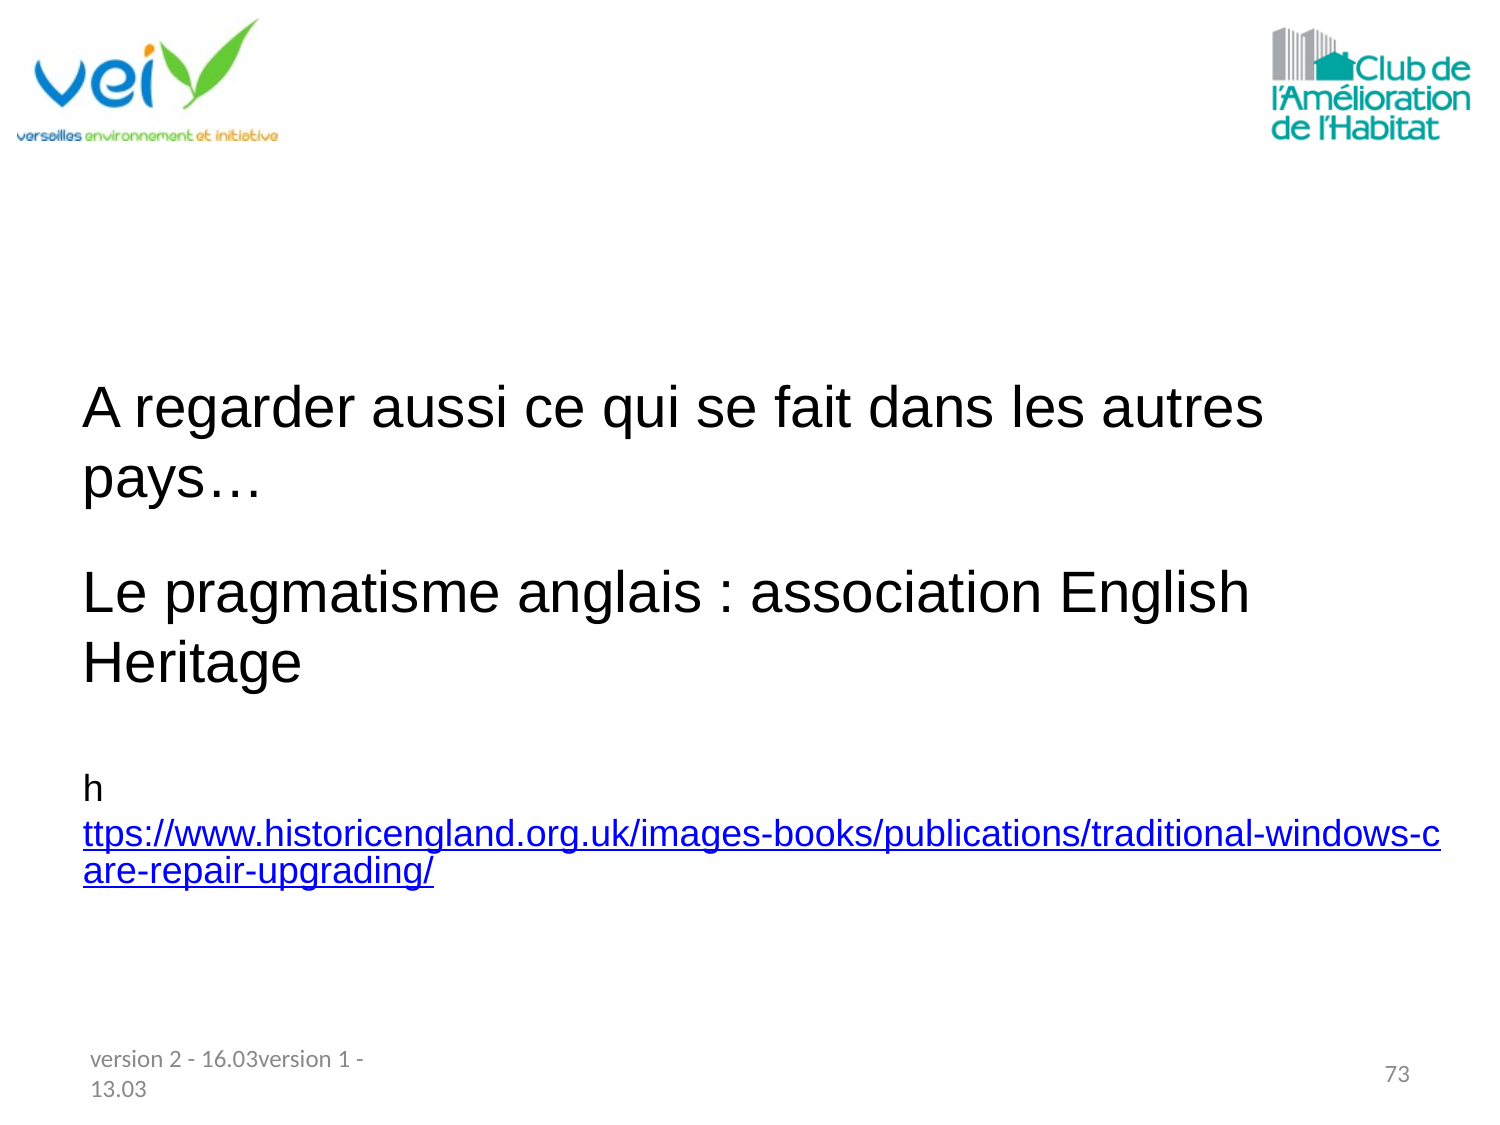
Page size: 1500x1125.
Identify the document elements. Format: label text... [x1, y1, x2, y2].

picture [17, 18, 278, 142]
picture [1265, 23, 1475, 155]
slide_number 73 [1074, 1042, 1425, 1103]
slide_number version 2 - 16.03version 1 - 13.03 [75, 1042, 425, 1103]
text_box A regarder aussi ce qui se fait dans les autres pays… Le pragmatisme anglais : association English Heritage https://www.historicengland.org.uk/images-books/publications/traditional-windows-care-repair-upgrading/ [68, 361, 1474, 862]
